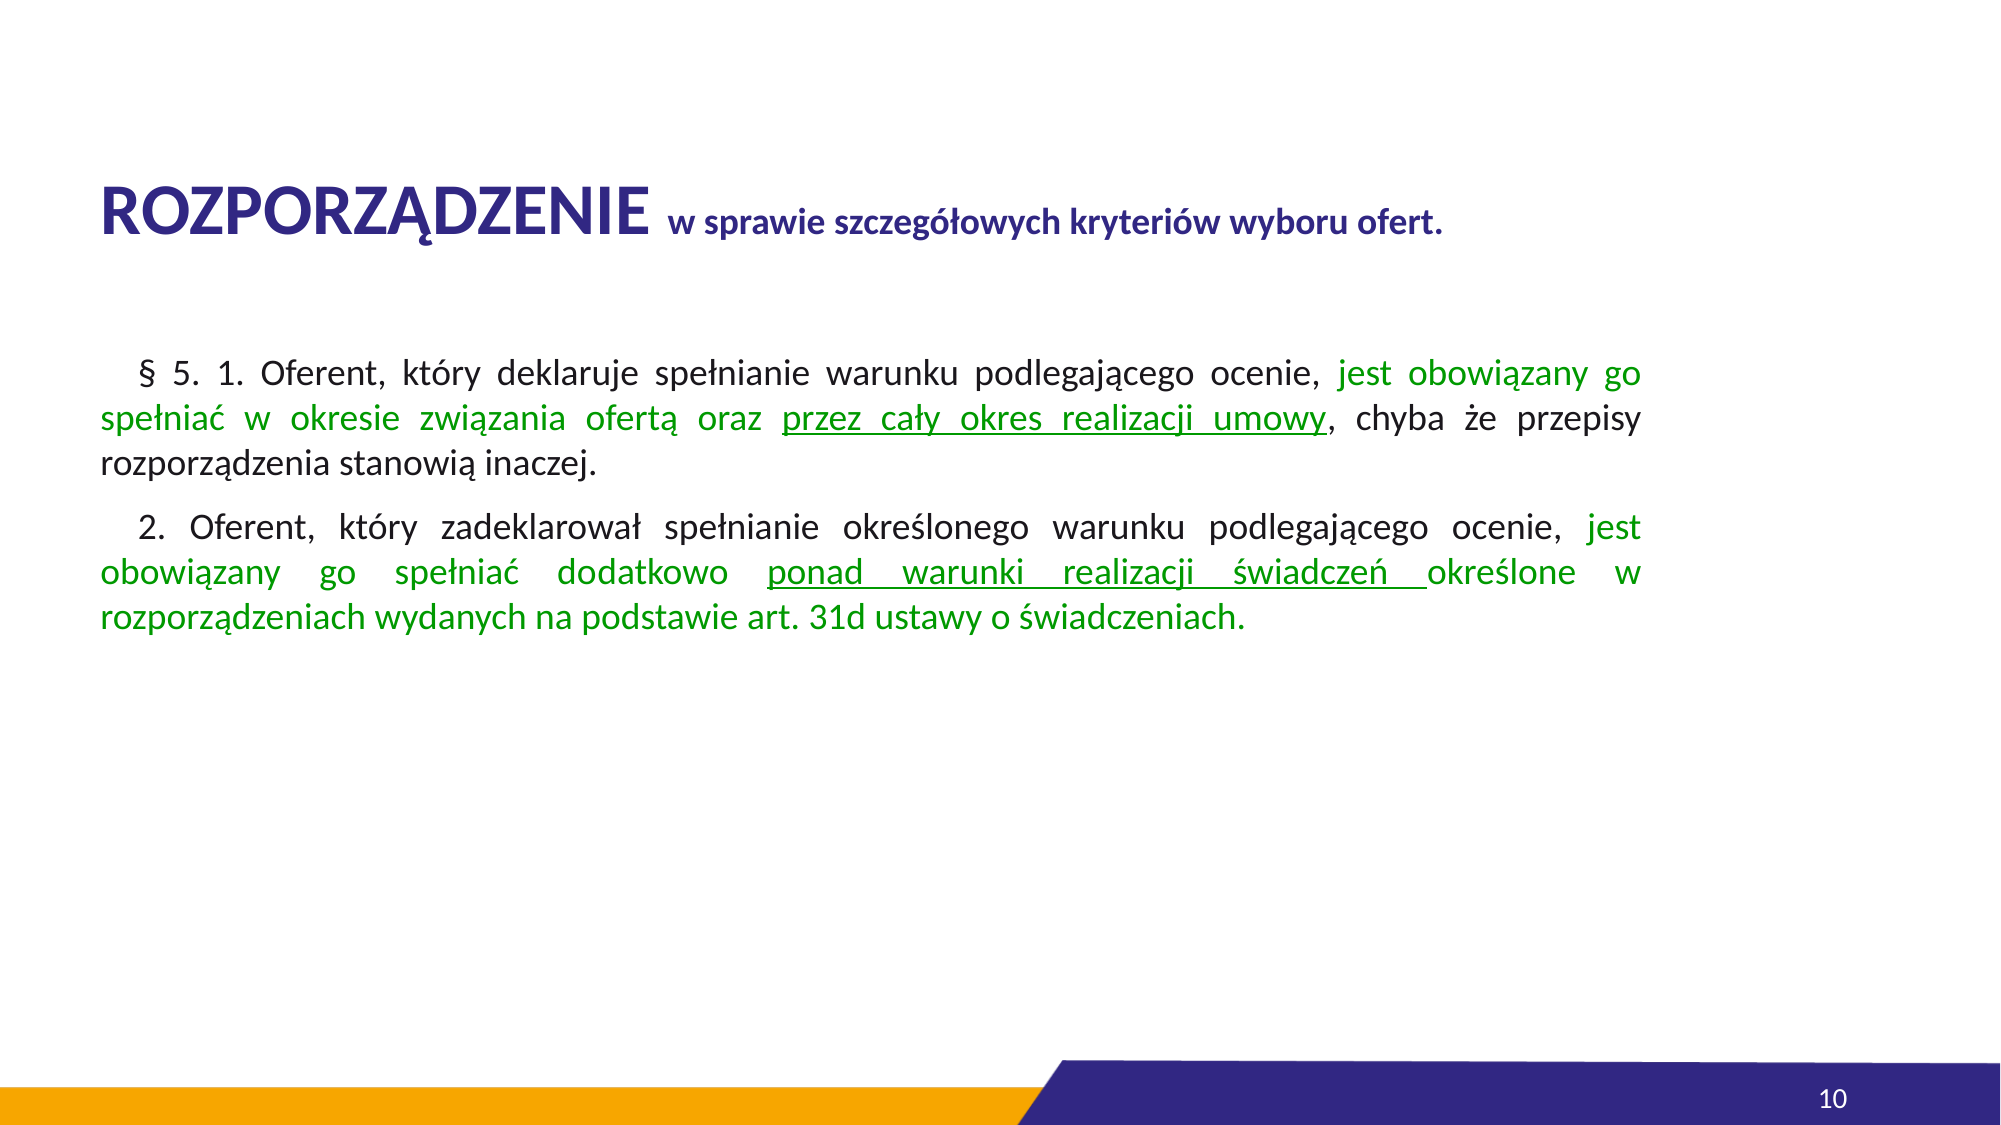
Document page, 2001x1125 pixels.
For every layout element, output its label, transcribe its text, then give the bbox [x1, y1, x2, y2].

text_box § 5. 1. Oferent, który deklaruje spełnianie warunku podlegającego ocenie, jest obowiązany go spełniać w okresie zwią­zania ofertą oraz przez cały okres realizacji umowy, chyba że przepisy rozporządzenia stanowią inaczej. 2. Oferent, który zadeklarował spełnianie określonego warunku podlegającego ocenie, jest obowiązany go spełniać do­datkowo ponad warunki realizacji świadczeń określone w rozporządzeniach wydanych na podstawie art. 31d ustawy o świadczeniach. [85, 340, 1657, 1114]
picture [0, 1060, 2001, 1125]
title ROZPORZĄDZENIE w sprawie szczegółowych kryteriów wyboru ofert. [85, 59, 1811, 363]
